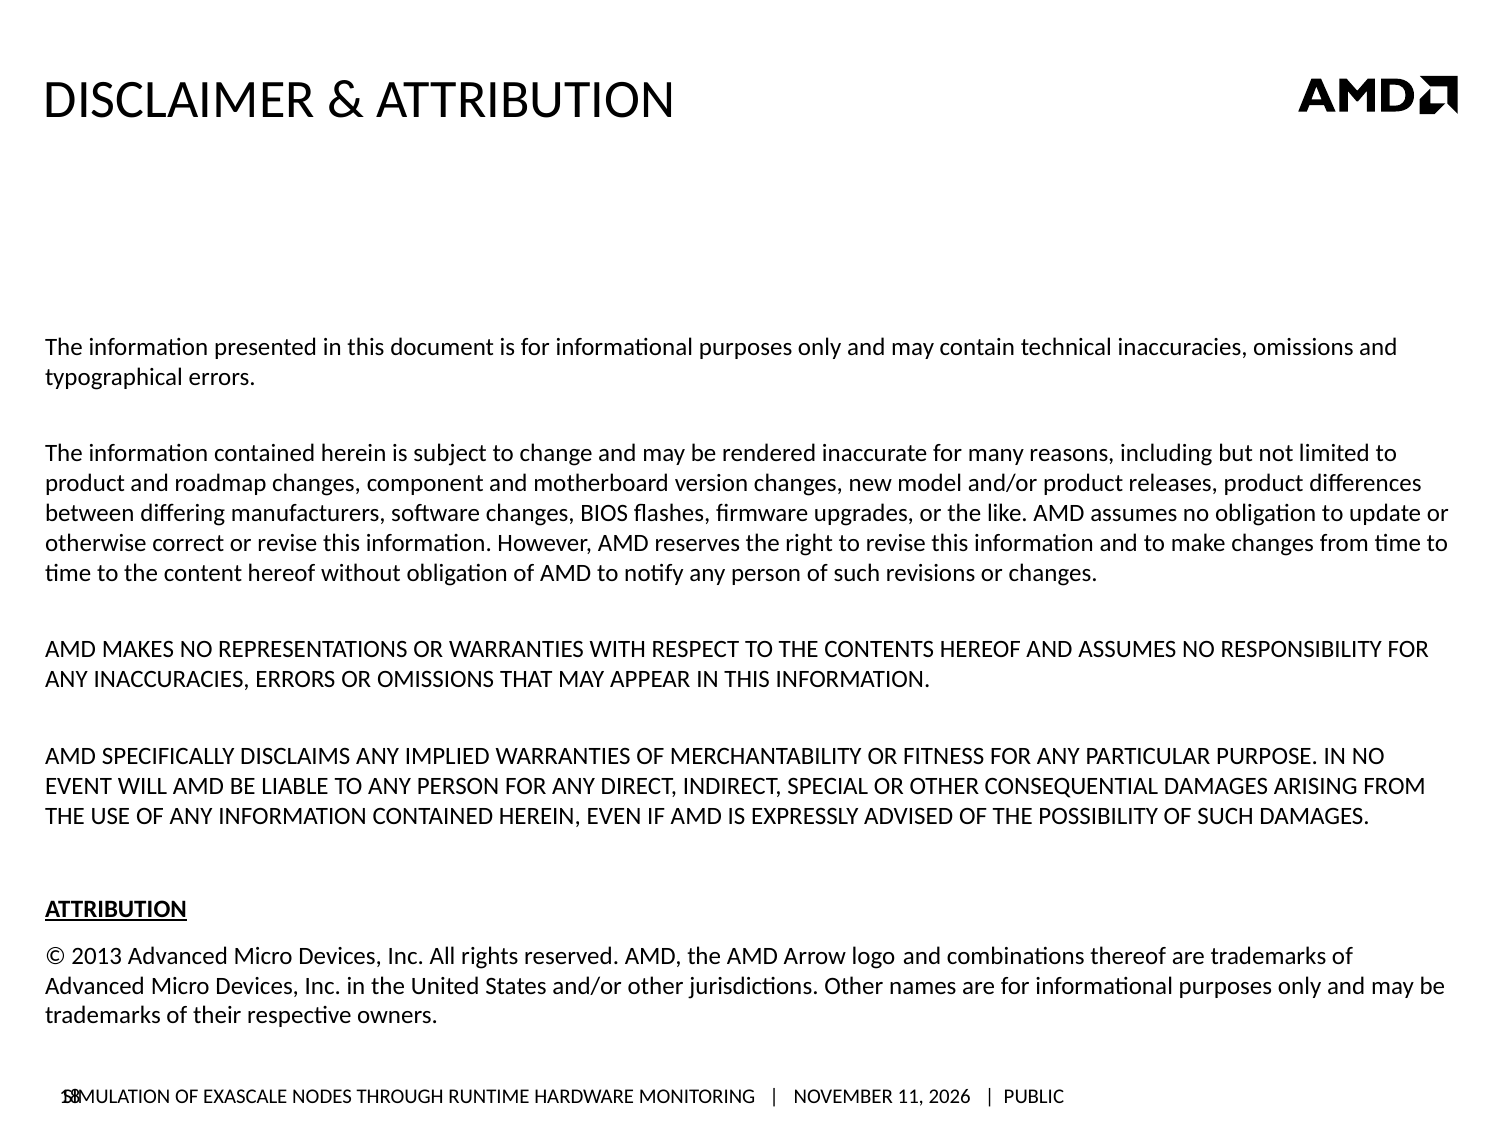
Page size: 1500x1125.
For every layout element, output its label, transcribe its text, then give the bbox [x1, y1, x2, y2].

title Disclaimer & Attribution [43, 50, 1304, 129]
list The information presented in this document is for informational purposes only and may contain technical inaccuracies, omissions and typographical errors. The information contained herein is subject to change and may be rendered inaccurate for many reasons, including but not limited to product and roadmap changes, component and motherboard version changes, new model and/or product releases, product differences between differing manufacturers, software changes, BIOS flashes, firmware upgrades, or the like. AMD assumes no obligation to update or otherwise correct or revise this information. However, AMD reserves the right to revise this information and to make changes from time to time to the content hereof without obligation of AMD to notify any person of such revisions or changes. AMD MAKES NO REPRESENTATIONS OR WARRANTIES WITH RESPECT TO THE CONTENTS HEREOF AND ASSUMES NO RESPONSIBILITY FOR ANY INACCURACIES, ERRORS OR OMISSIONS THAT MAY APPEAR IN THIS INFORMATION. AMD SPECIFICALLY DISCLAIMS ANY IMPLIED WARRANTIES OF MERCHANTABILITY OR FITNESS FOR ANY PARTICULAR PURPOSE. IN NO EVENT WILL AMD BE LIABLE TO ANY PERSON FOR ANY DIRECT, INDIRECT, SPECIAL OR OTHER CONSEQUENTIAL DAMAGES ARISING FROM THE USE OF ANY INFORMATION CONTAINED HEREIN, EVEN IF AMD IS EXPRESSLY ADVISED OF THE POSSIBILITY OF SUCH DAMAGES. ATTRIBUTION © 2013 Advanced Micro Devices, Inc. All rights reserved. AMD, the AMD Arrow logo and combinations thereof are trademarks of Advanced Micro Devices, Inc. in the United States and/or other jurisdictions. Other names are for informational purposes only and may be trademarks of their respective owners. [45, 226, 1455, 1037]
